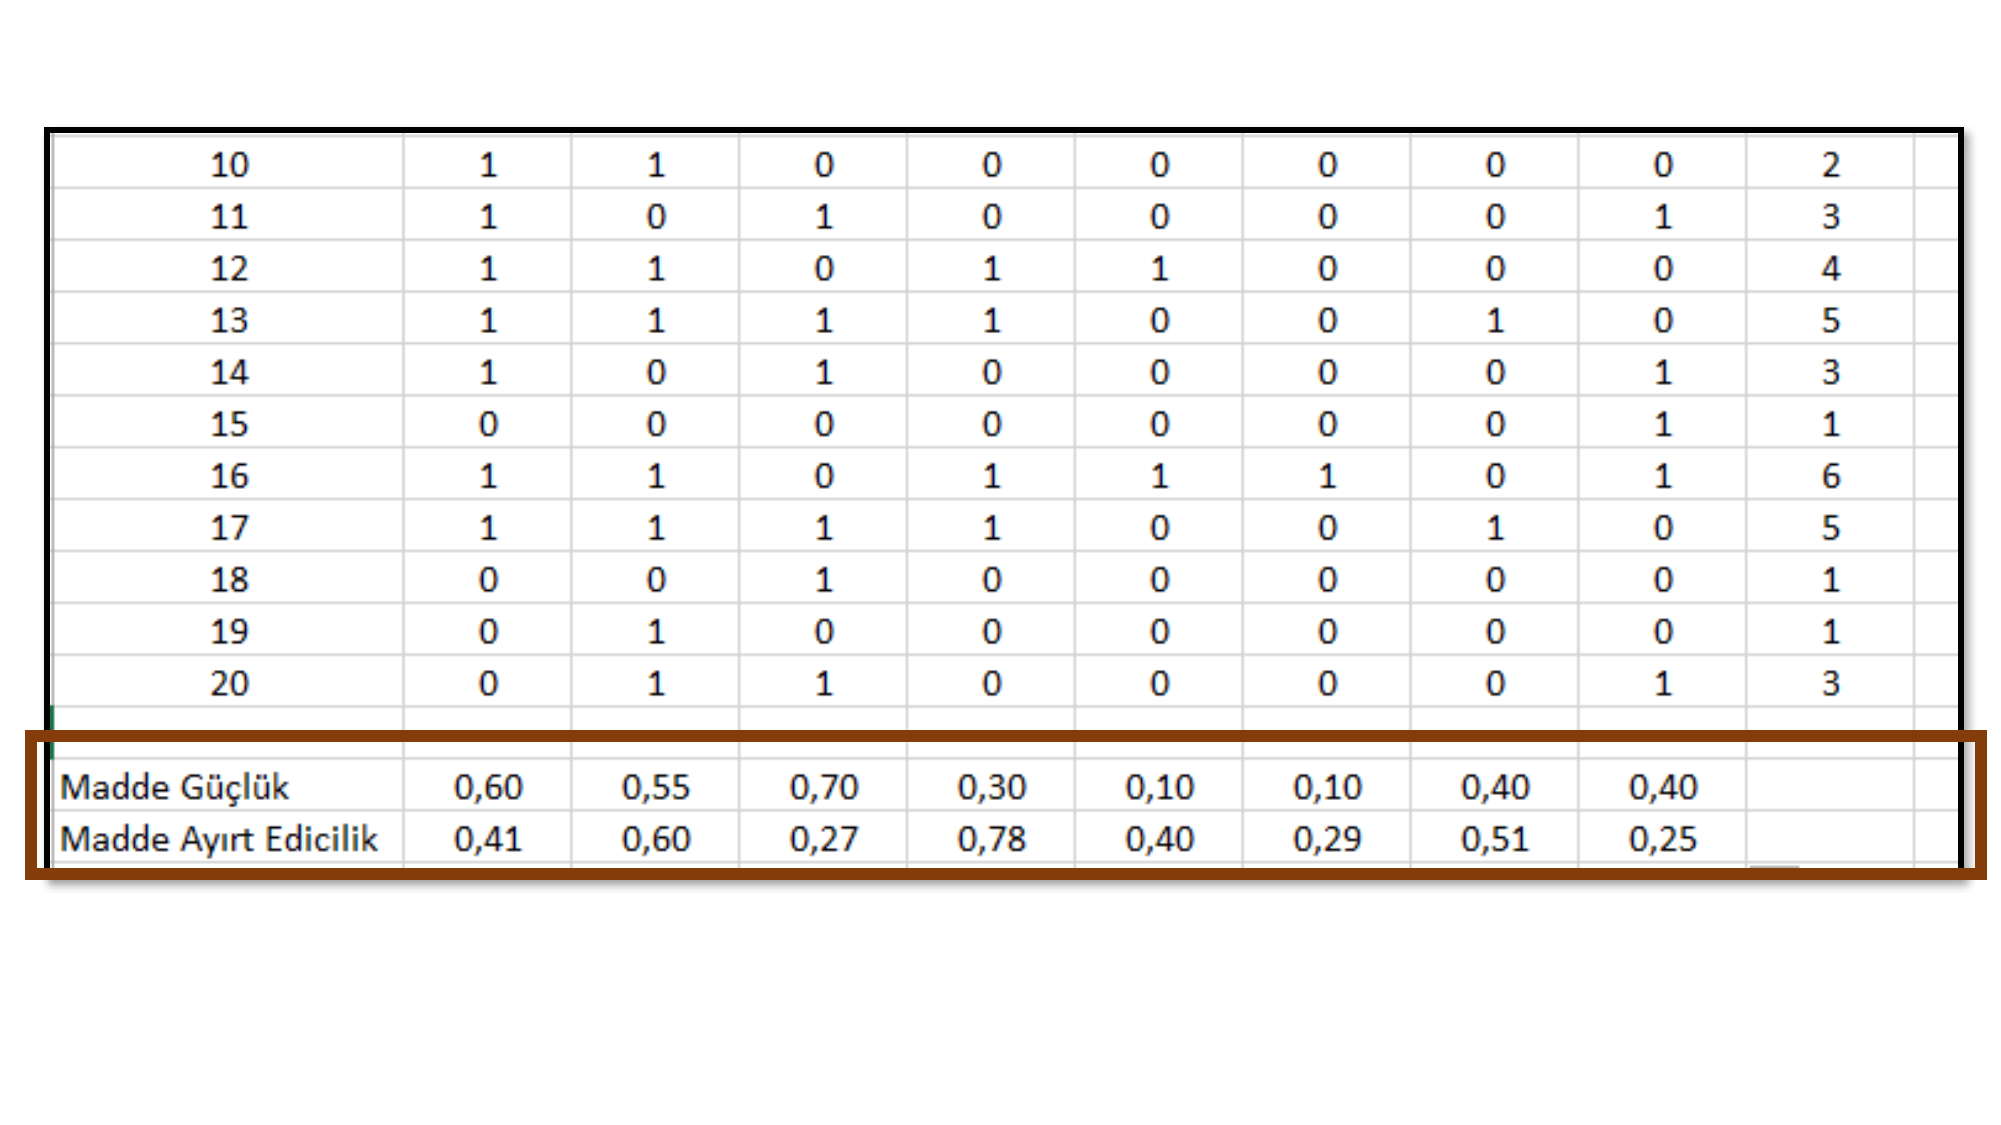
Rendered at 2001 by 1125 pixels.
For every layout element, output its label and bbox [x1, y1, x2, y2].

picture [49, 133, 1958, 874]
text_box [30, 735, 1982, 875]
